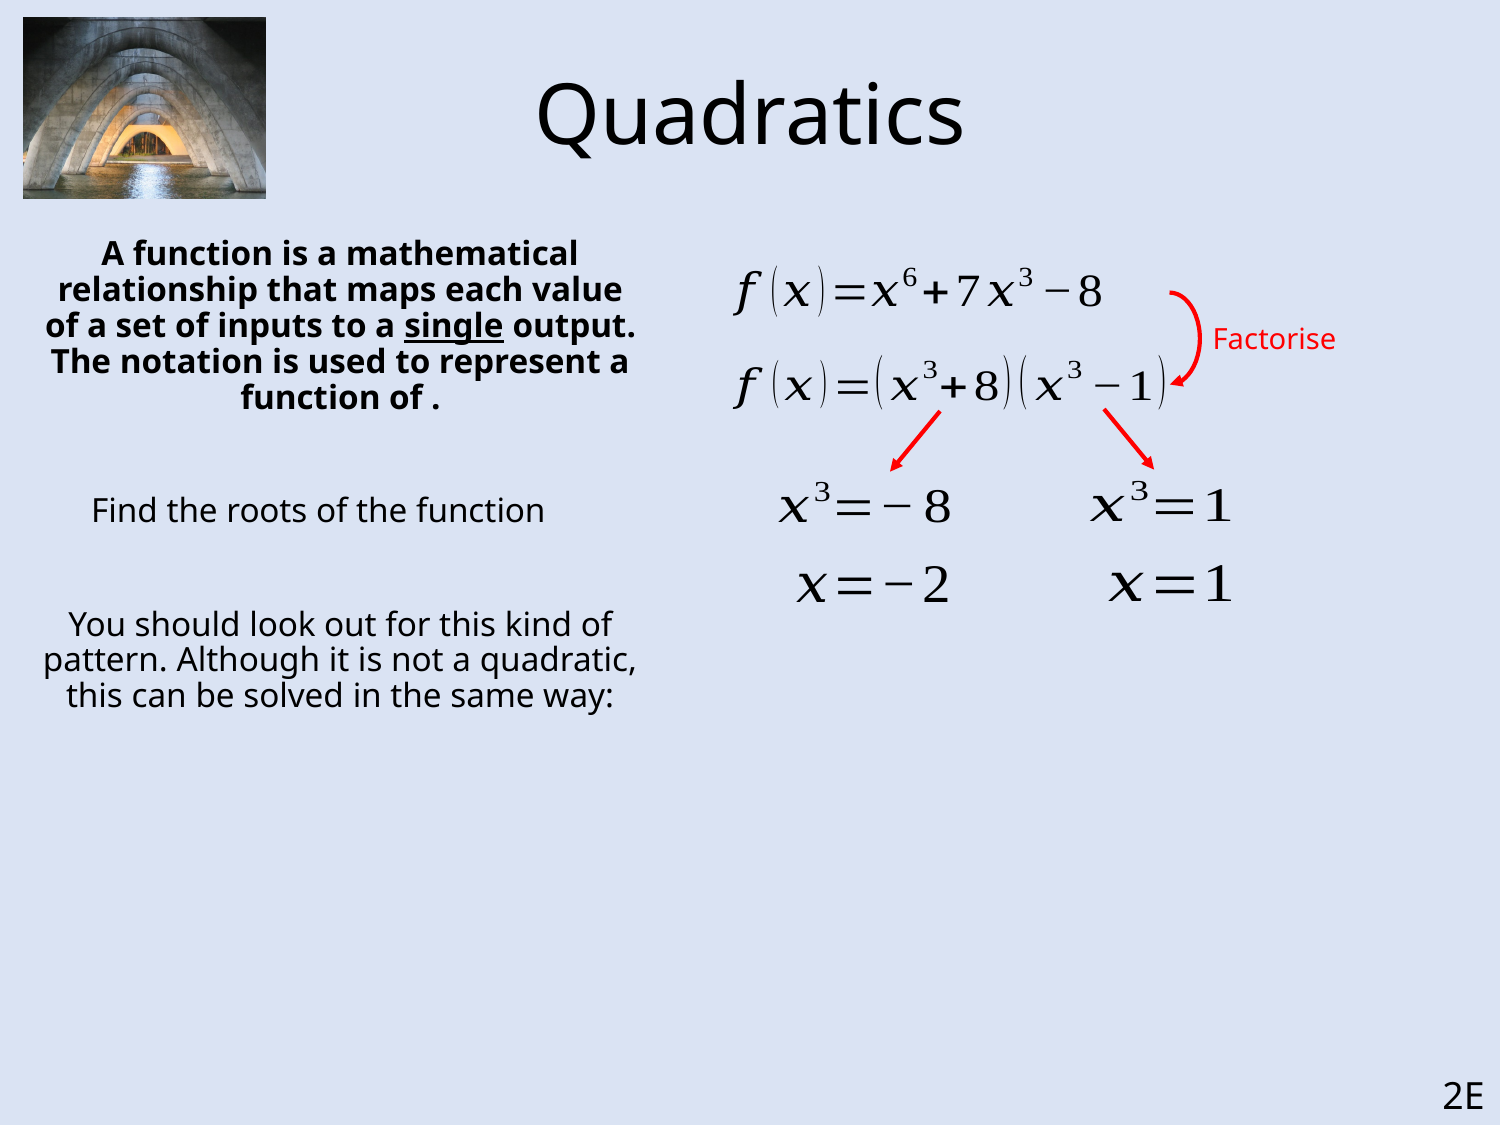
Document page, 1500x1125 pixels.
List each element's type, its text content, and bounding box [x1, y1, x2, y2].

text_box 2E [1427, 1064, 1500, 1125]
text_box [889, 410, 941, 472]
picture [23, 17, 266, 199]
text_box [1169, 292, 1196, 313]
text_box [1104, 408, 1155, 470]
text_box Factorise [1169, 313, 1380, 363]
text_box [1169, 363, 1196, 387]
title Quadratics [266, 35, 1397, 199]
